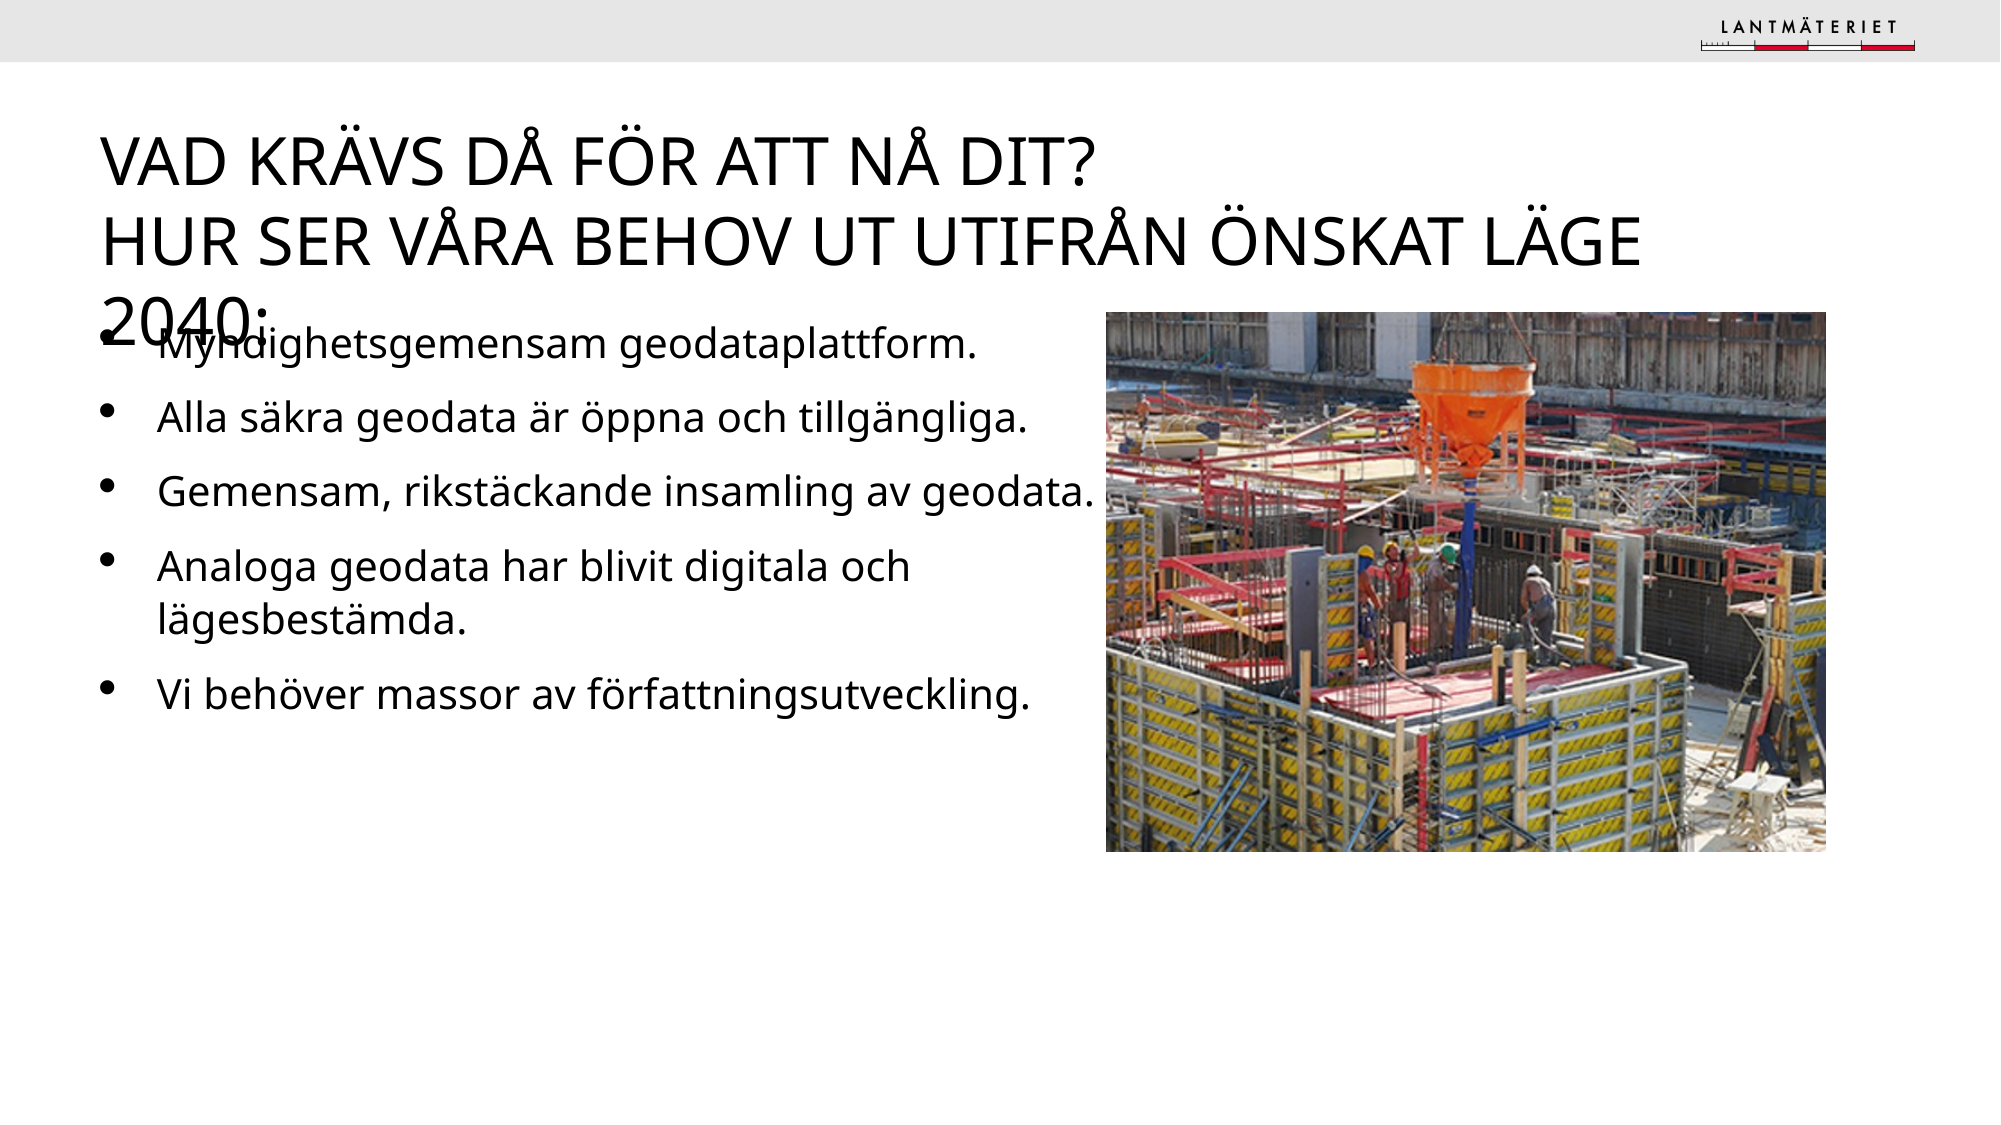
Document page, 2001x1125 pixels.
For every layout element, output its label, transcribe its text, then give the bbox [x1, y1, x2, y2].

title Vad krävs då för att nå dit? Hur ser våra behov ut utifrån önskat läge 2040: [100, 118, 1826, 209]
list Myndighetsgemensam geodataplattform. Alla säkra geodata är öppna och tillgängliga. Gemensam, rikstäckande insamling av geodata. Analoga geodata har blivit digitala och lägesbestämda. Vi behöver massor av författningsutveckling. [100, 313, 1165, 1032]
picture [1701, 17, 1915, 51]
picture [1106, 312, 1826, 853]
